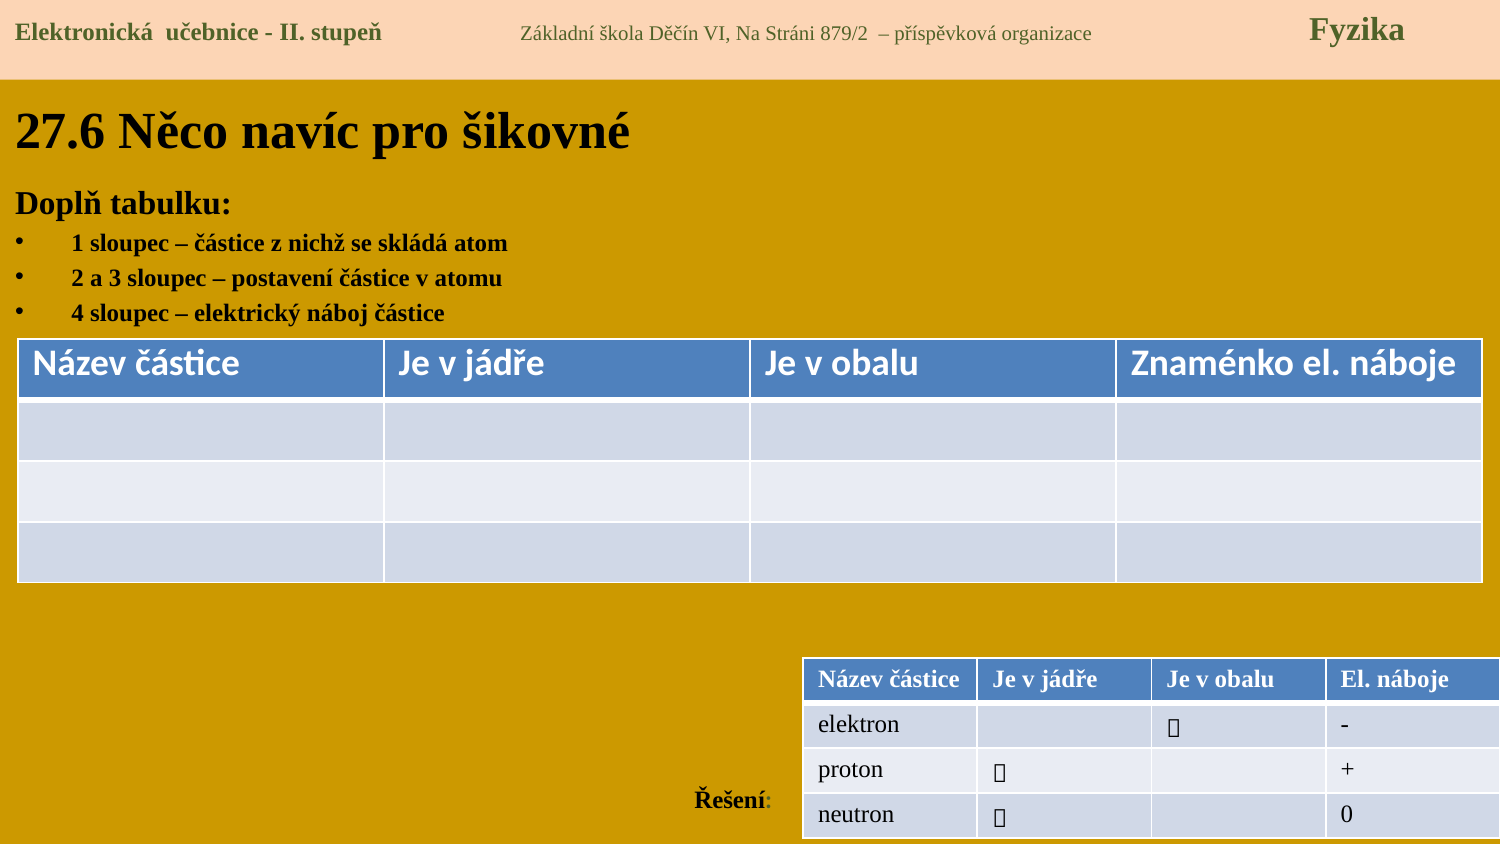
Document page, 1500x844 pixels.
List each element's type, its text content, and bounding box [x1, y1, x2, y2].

table_cell elektron [804, 706, 976, 747]
table_cell - [1327, 706, 1499, 747]
table_cell [1117, 403, 1481, 460]
table_cell proton [804, 749, 976, 792]
table_cell [385, 403, 749, 460]
table_header Je v obalu [1152, 659, 1325, 700]
table_cell  [978, 749, 1151, 792]
list Doplň tabulku: 1 sloupec – částice z nichž se skládá atom 2 a 3 sloupec – postavení částice v atomu 4 sloupec – elektrický náboj částice [0, 173, 1500, 754]
table_cell  [978, 794, 1151, 837]
table_header El. náboje [1327, 659, 1499, 700]
table_cell [19, 462, 383, 521]
table_cell 0 [1327, 794, 1499, 837]
table_cell [19, 403, 383, 460]
table_cell [978, 706, 1151, 747]
title 27.6 Něco navíc pro šikovné [0, 80, 1350, 173]
table_cell [1117, 462, 1481, 521]
table_header Znaménko el. náboje [1117, 340, 1481, 397]
table_cell  [1152, 706, 1325, 747]
table_cell [751, 523, 1115, 582]
table_cell [1152, 749, 1325, 792]
text_box Řešení: [679, 776, 788, 821]
table_cell [751, 462, 1115, 521]
table_cell + [1327, 749, 1499, 792]
table_cell neutron [804, 794, 976, 837]
table_header Je v jádře [385, 340, 749, 397]
table_header Je v jádře [978, 659, 1151, 700]
table_cell [751, 403, 1115, 460]
table_header Název částice [19, 340, 383, 397]
table_cell [19, 523, 383, 582]
table_cell [1117, 523, 1481, 582]
table_cell [385, 523, 749, 582]
table_header Název částice [804, 659, 976, 700]
table_cell [1152, 794, 1325, 837]
table_cell [385, 462, 749, 521]
text_box Elektronická učebnice - II. stupeň Základní škola Děčín VI, Na Stráni 879/2 – příspěvková organizace Fyzika [0, 0, 1500, 80]
table_header Je v obalu [751, 340, 1115, 397]
